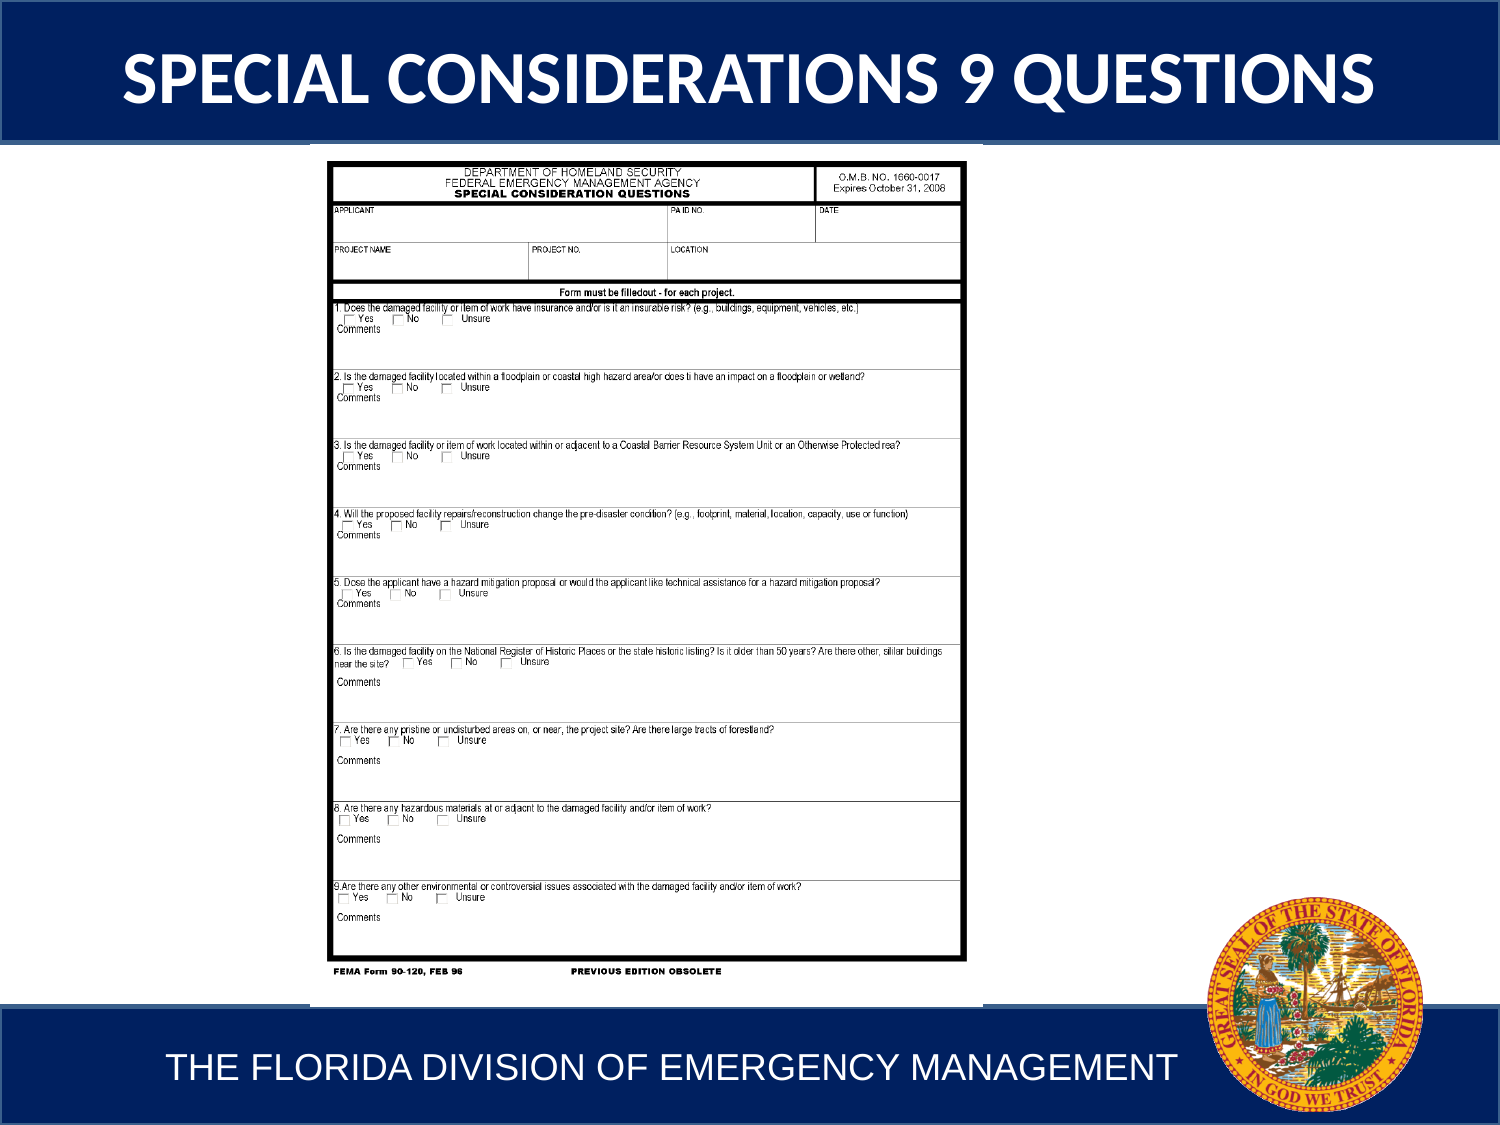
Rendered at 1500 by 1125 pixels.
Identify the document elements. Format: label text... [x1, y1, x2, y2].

picture [1205, 894, 1423, 1113]
picture [310, 144, 983, 1007]
title Special Considerations 9 questions [0, 1, 1500, 145]
text_box THE FLORIDA DIVISION OF EMERGENCY MANAGEMENT [0, 1004, 1500, 1125]
